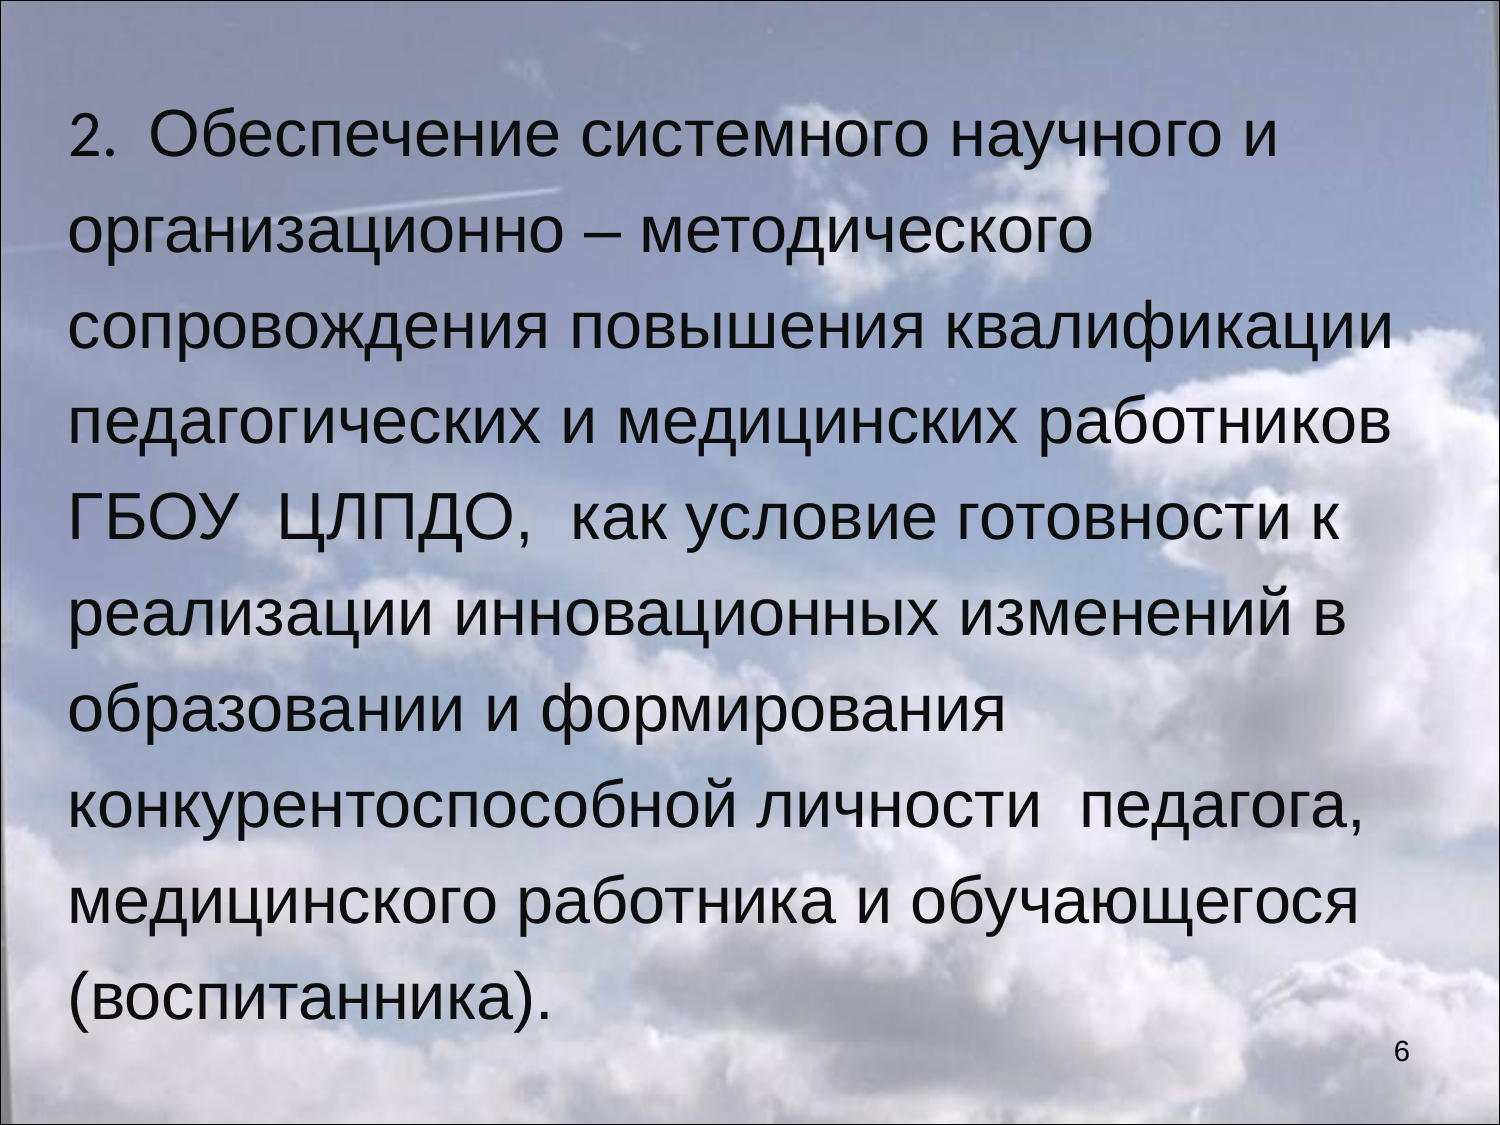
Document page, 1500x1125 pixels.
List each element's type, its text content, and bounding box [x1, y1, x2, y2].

text_box 2. Обеспечение системного научного и организационно – методического сопровождения повышения квалификации педагогических и медицинских работников ГБОУ ЦЛПДО, как условие готовности к реализации инновационных изменений в образовании и формирования конкурентоспособной личности педагога, медицинского работника и обучающегося (воспитанника). [53, 66, 1459, 1041]
text_box 6 [1074, 1041, 1425, 1103]
text_box [0, 0, 1500, 1125]
